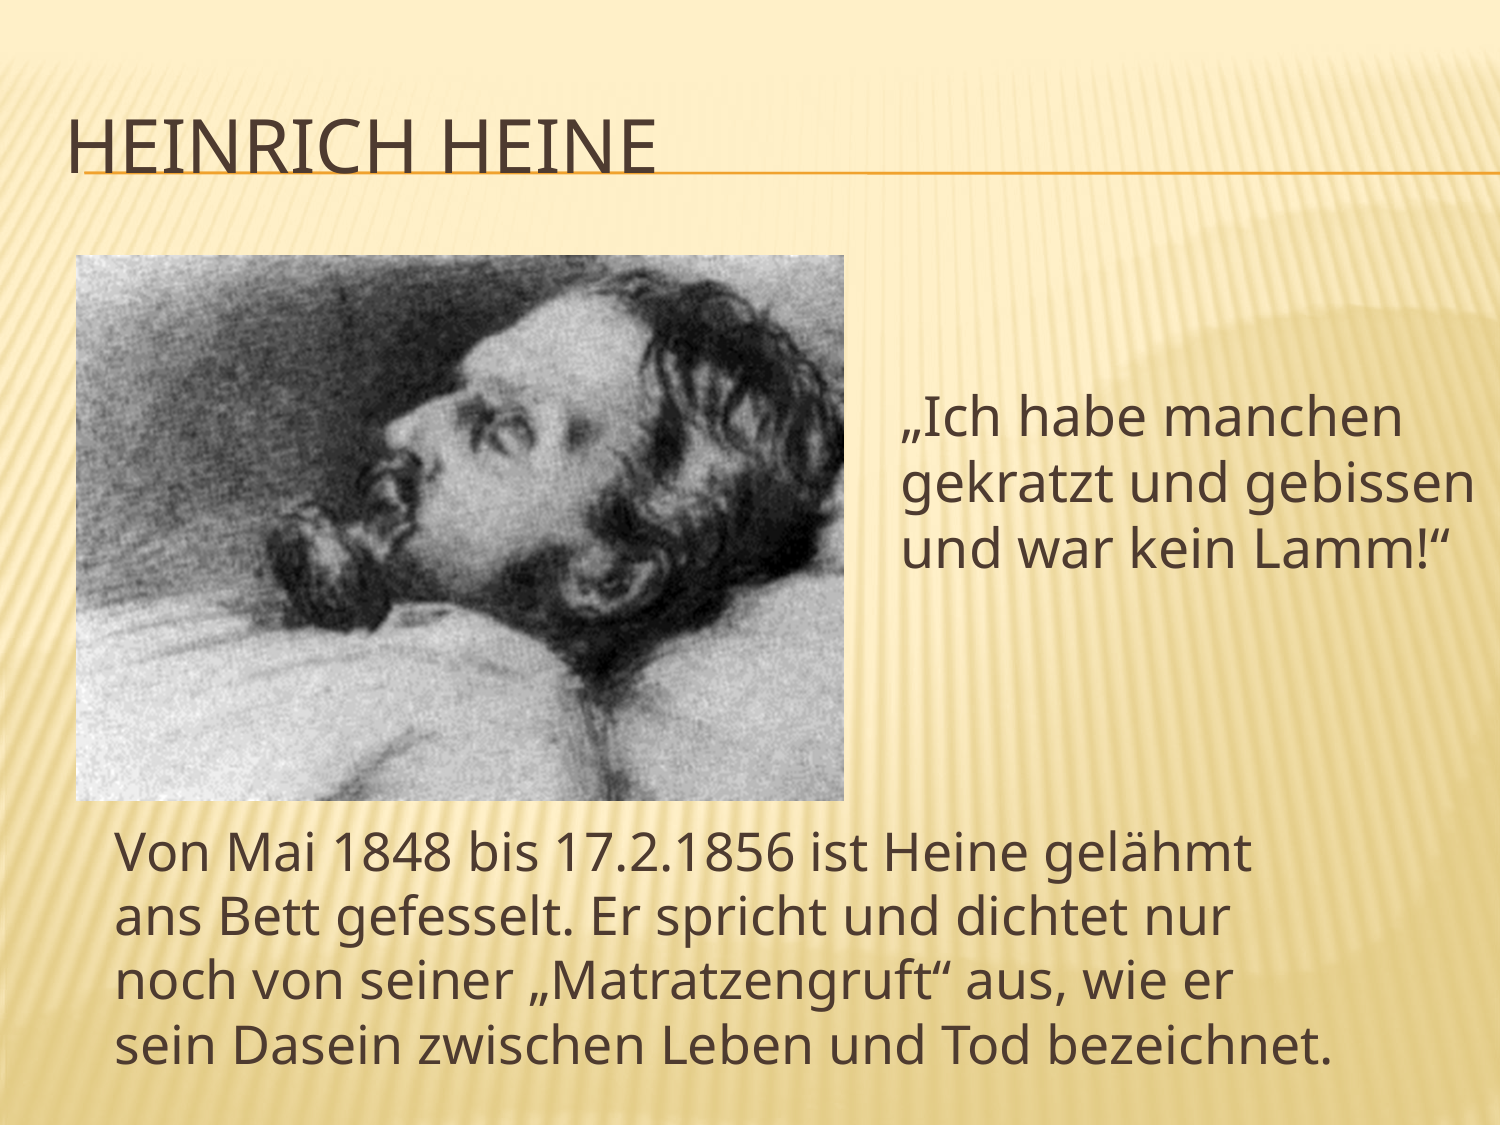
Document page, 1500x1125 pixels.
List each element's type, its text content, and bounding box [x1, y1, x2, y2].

list „Ich habe manchen gekratzt und gebissen und war kein Lamm!“ [885, 373, 1500, 598]
title Heinrich Heine [49, 75, 1475, 213]
list Von Mai 1848 bis 17.2.1856 ist Heine gelähmt ans Bett gefesselt. Er spricht und dichtet nur noch von seiner „Matratzengruft“ aus, wie er sein Dasein zwischen Leben und Tod bezeichnet. [100, 810, 1353, 1093]
picture [76, 254, 845, 801]
